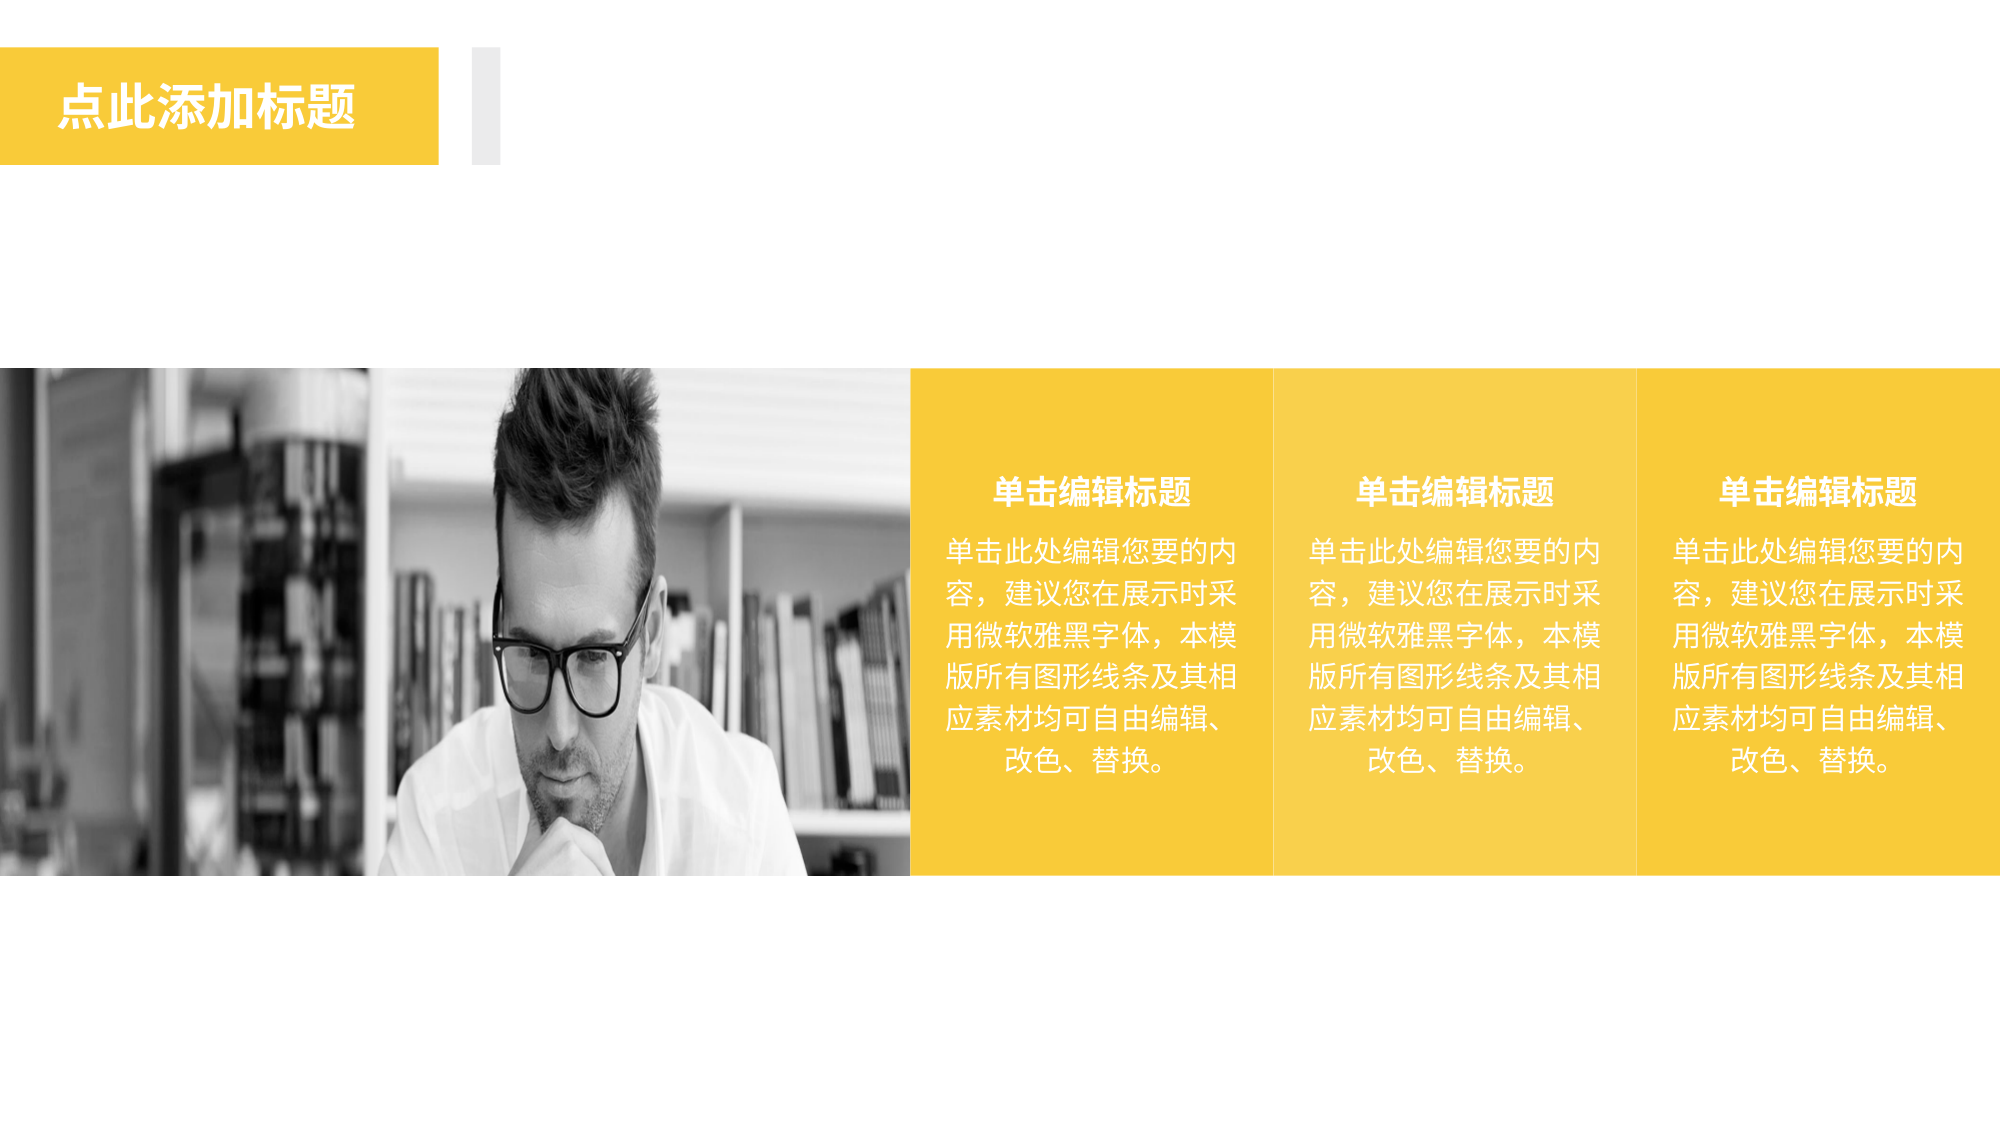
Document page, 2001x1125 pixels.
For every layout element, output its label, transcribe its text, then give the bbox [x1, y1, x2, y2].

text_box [1301, 463, 1610, 781]
text_box [911, 367, 1274, 877]
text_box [937, 463, 1246, 781]
text_box [1274, 367, 1638, 877]
text_box [0, 46, 440, 166]
text_box [0, 367, 911, 877]
text_box [1638, 367, 2000, 877]
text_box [1664, 463, 1973, 781]
text_box 点此添加标题 [0, 68, 414, 143]
text_box [471, 46, 501, 166]
